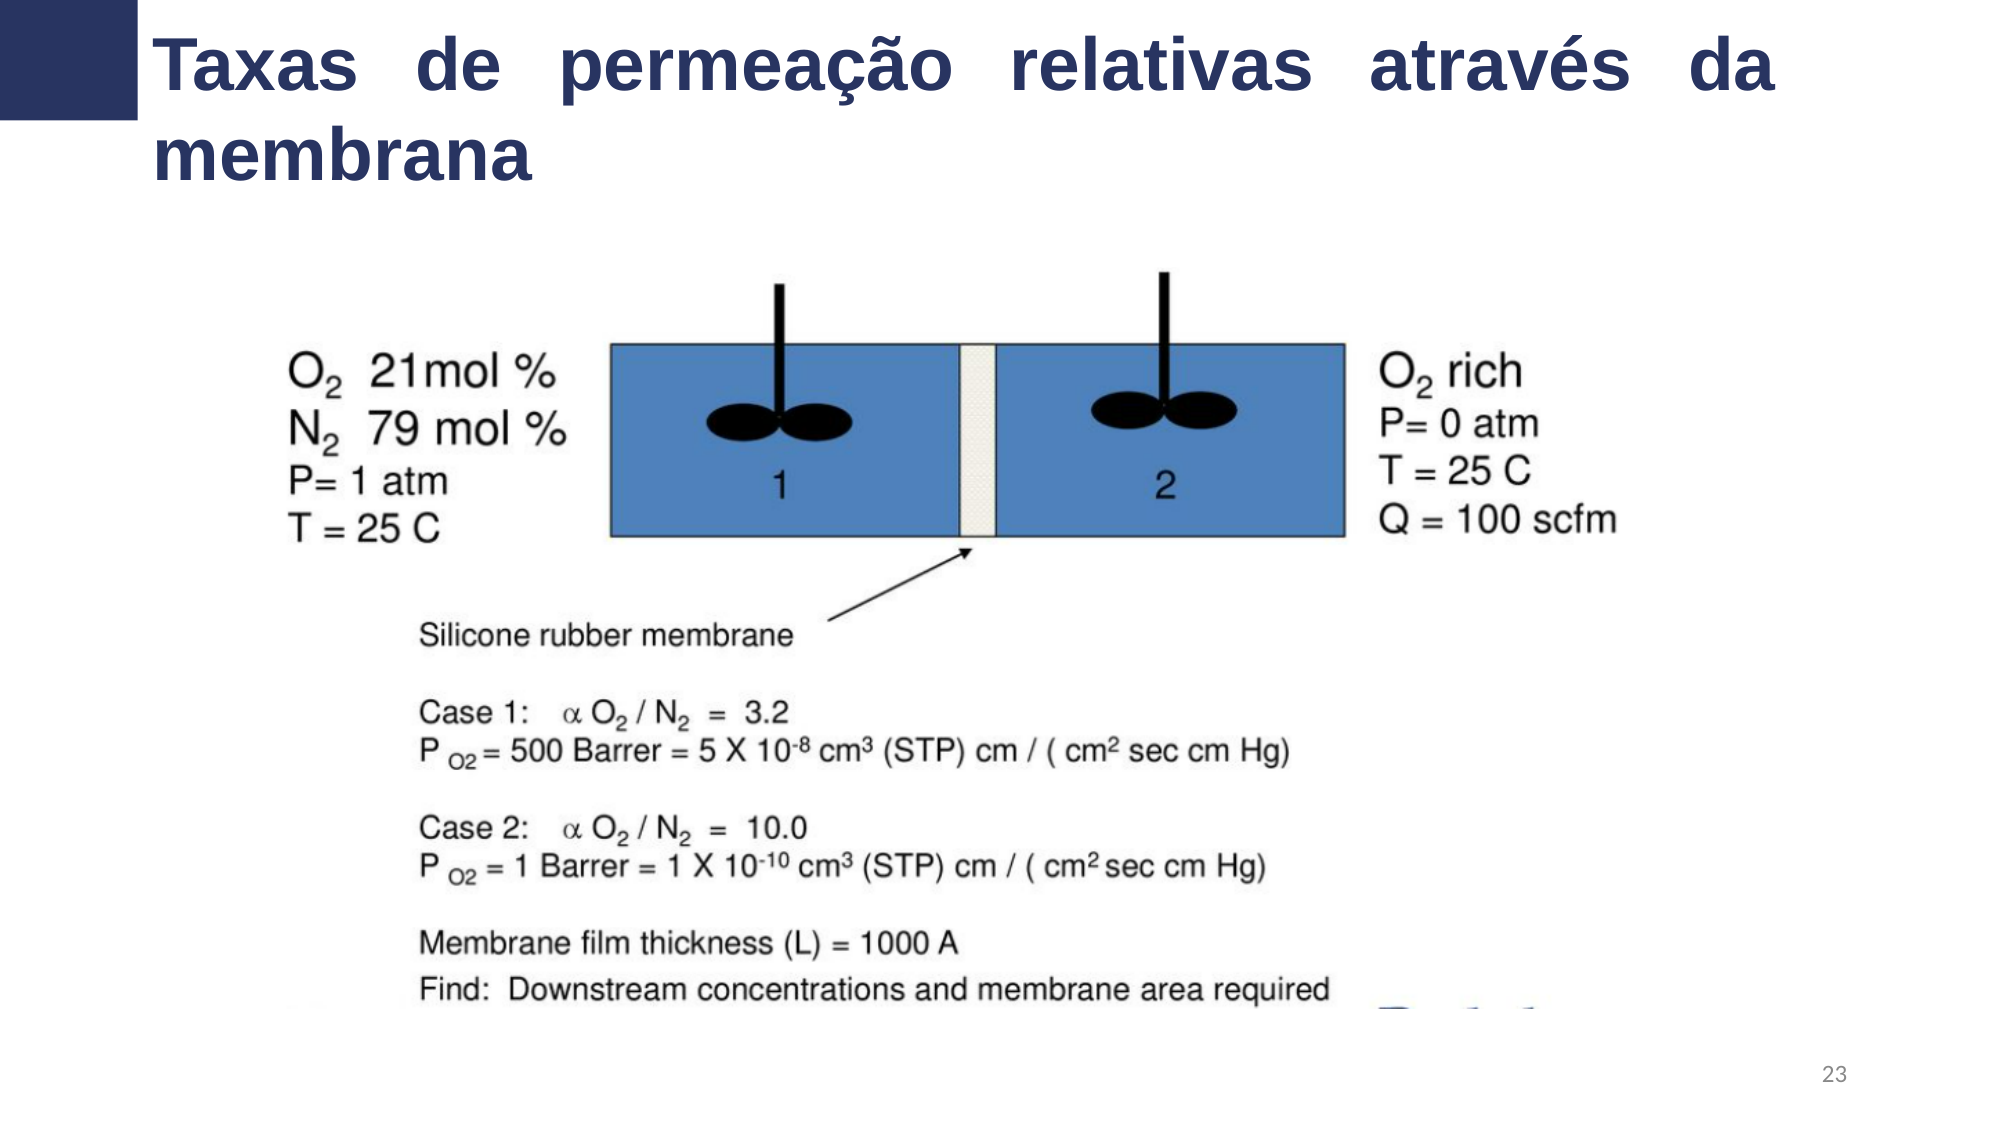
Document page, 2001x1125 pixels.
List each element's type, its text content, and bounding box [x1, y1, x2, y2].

slide_number 23 [1412, 1042, 1863, 1103]
picture [255, 267, 1622, 1009]
text_box Taxas de permeação relativas através da membrana [137, 7, 1792, 203]
text_box [0, 0, 139, 122]
